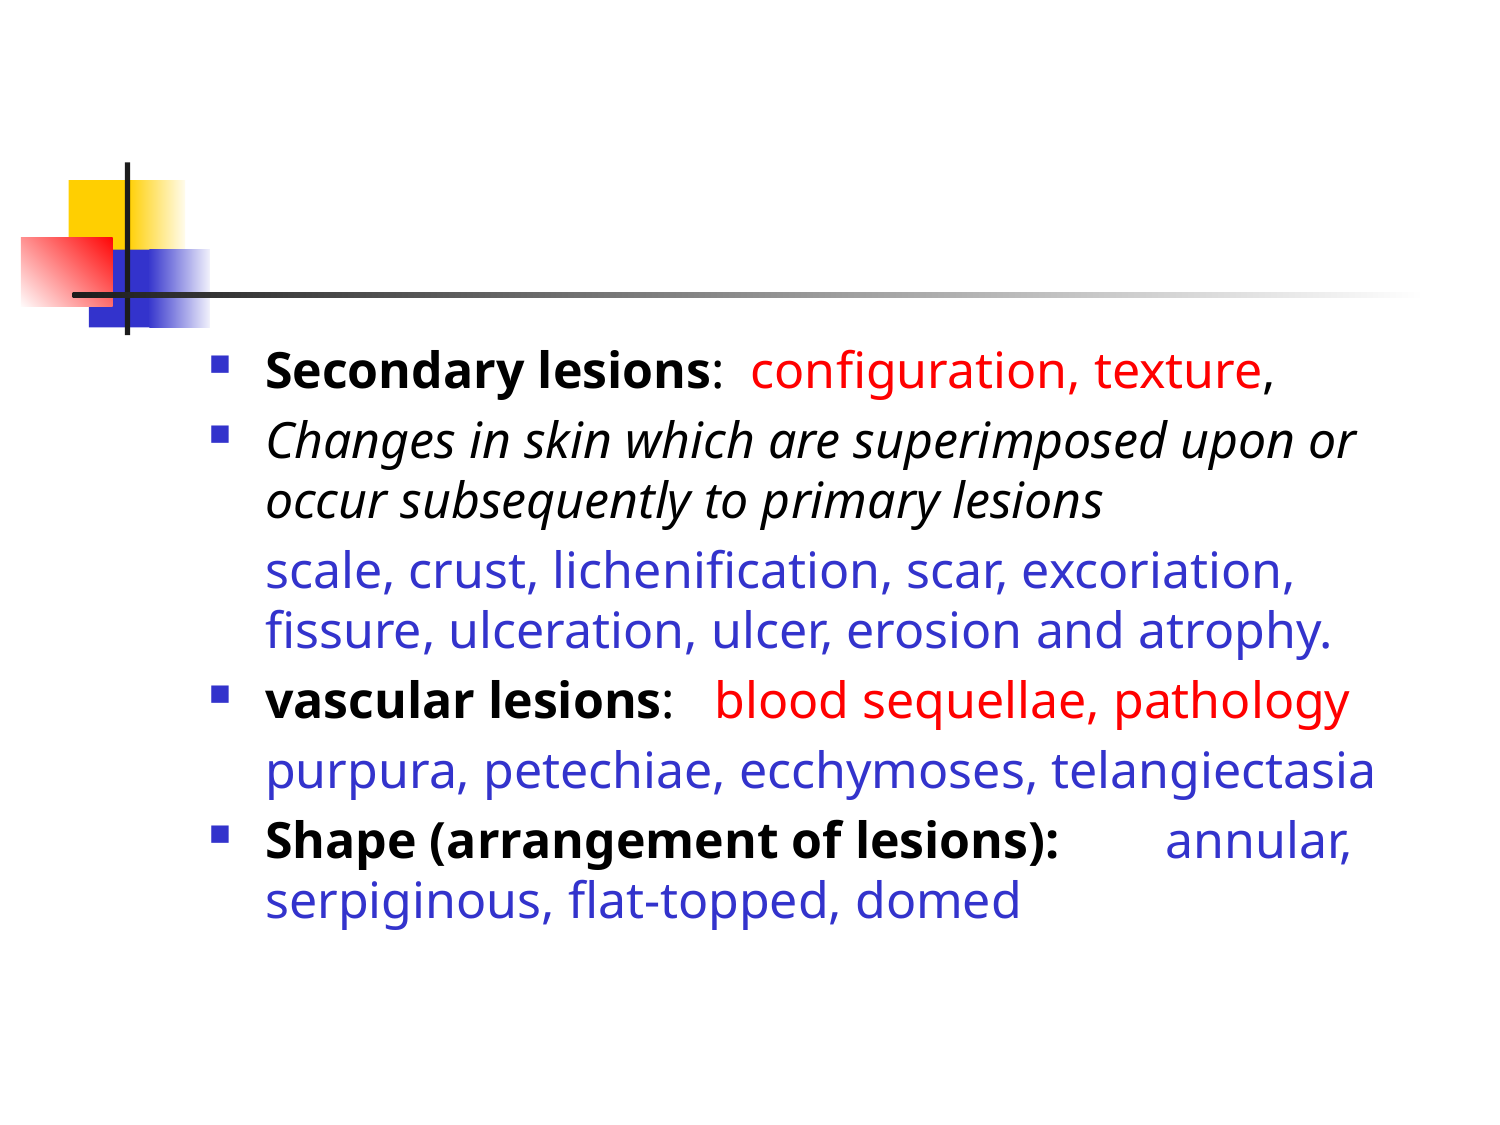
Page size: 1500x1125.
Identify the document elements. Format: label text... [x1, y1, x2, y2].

list Secondary lesions: configuration, texture, Changes in skin which are superimposed upon or occur subsequently to primary lesions scale, crust, lichenification, scar, excoriation, fissure, ulceration, ulcer, erosion and atrophy. vascular lesions: blood sequellae, pathology purpura, petechiae, ecchymoses, telangiectasia Shape (arrangement of lesions): annular, serpiginous, flat-topped, domed [193, 331, 1469, 1006]
